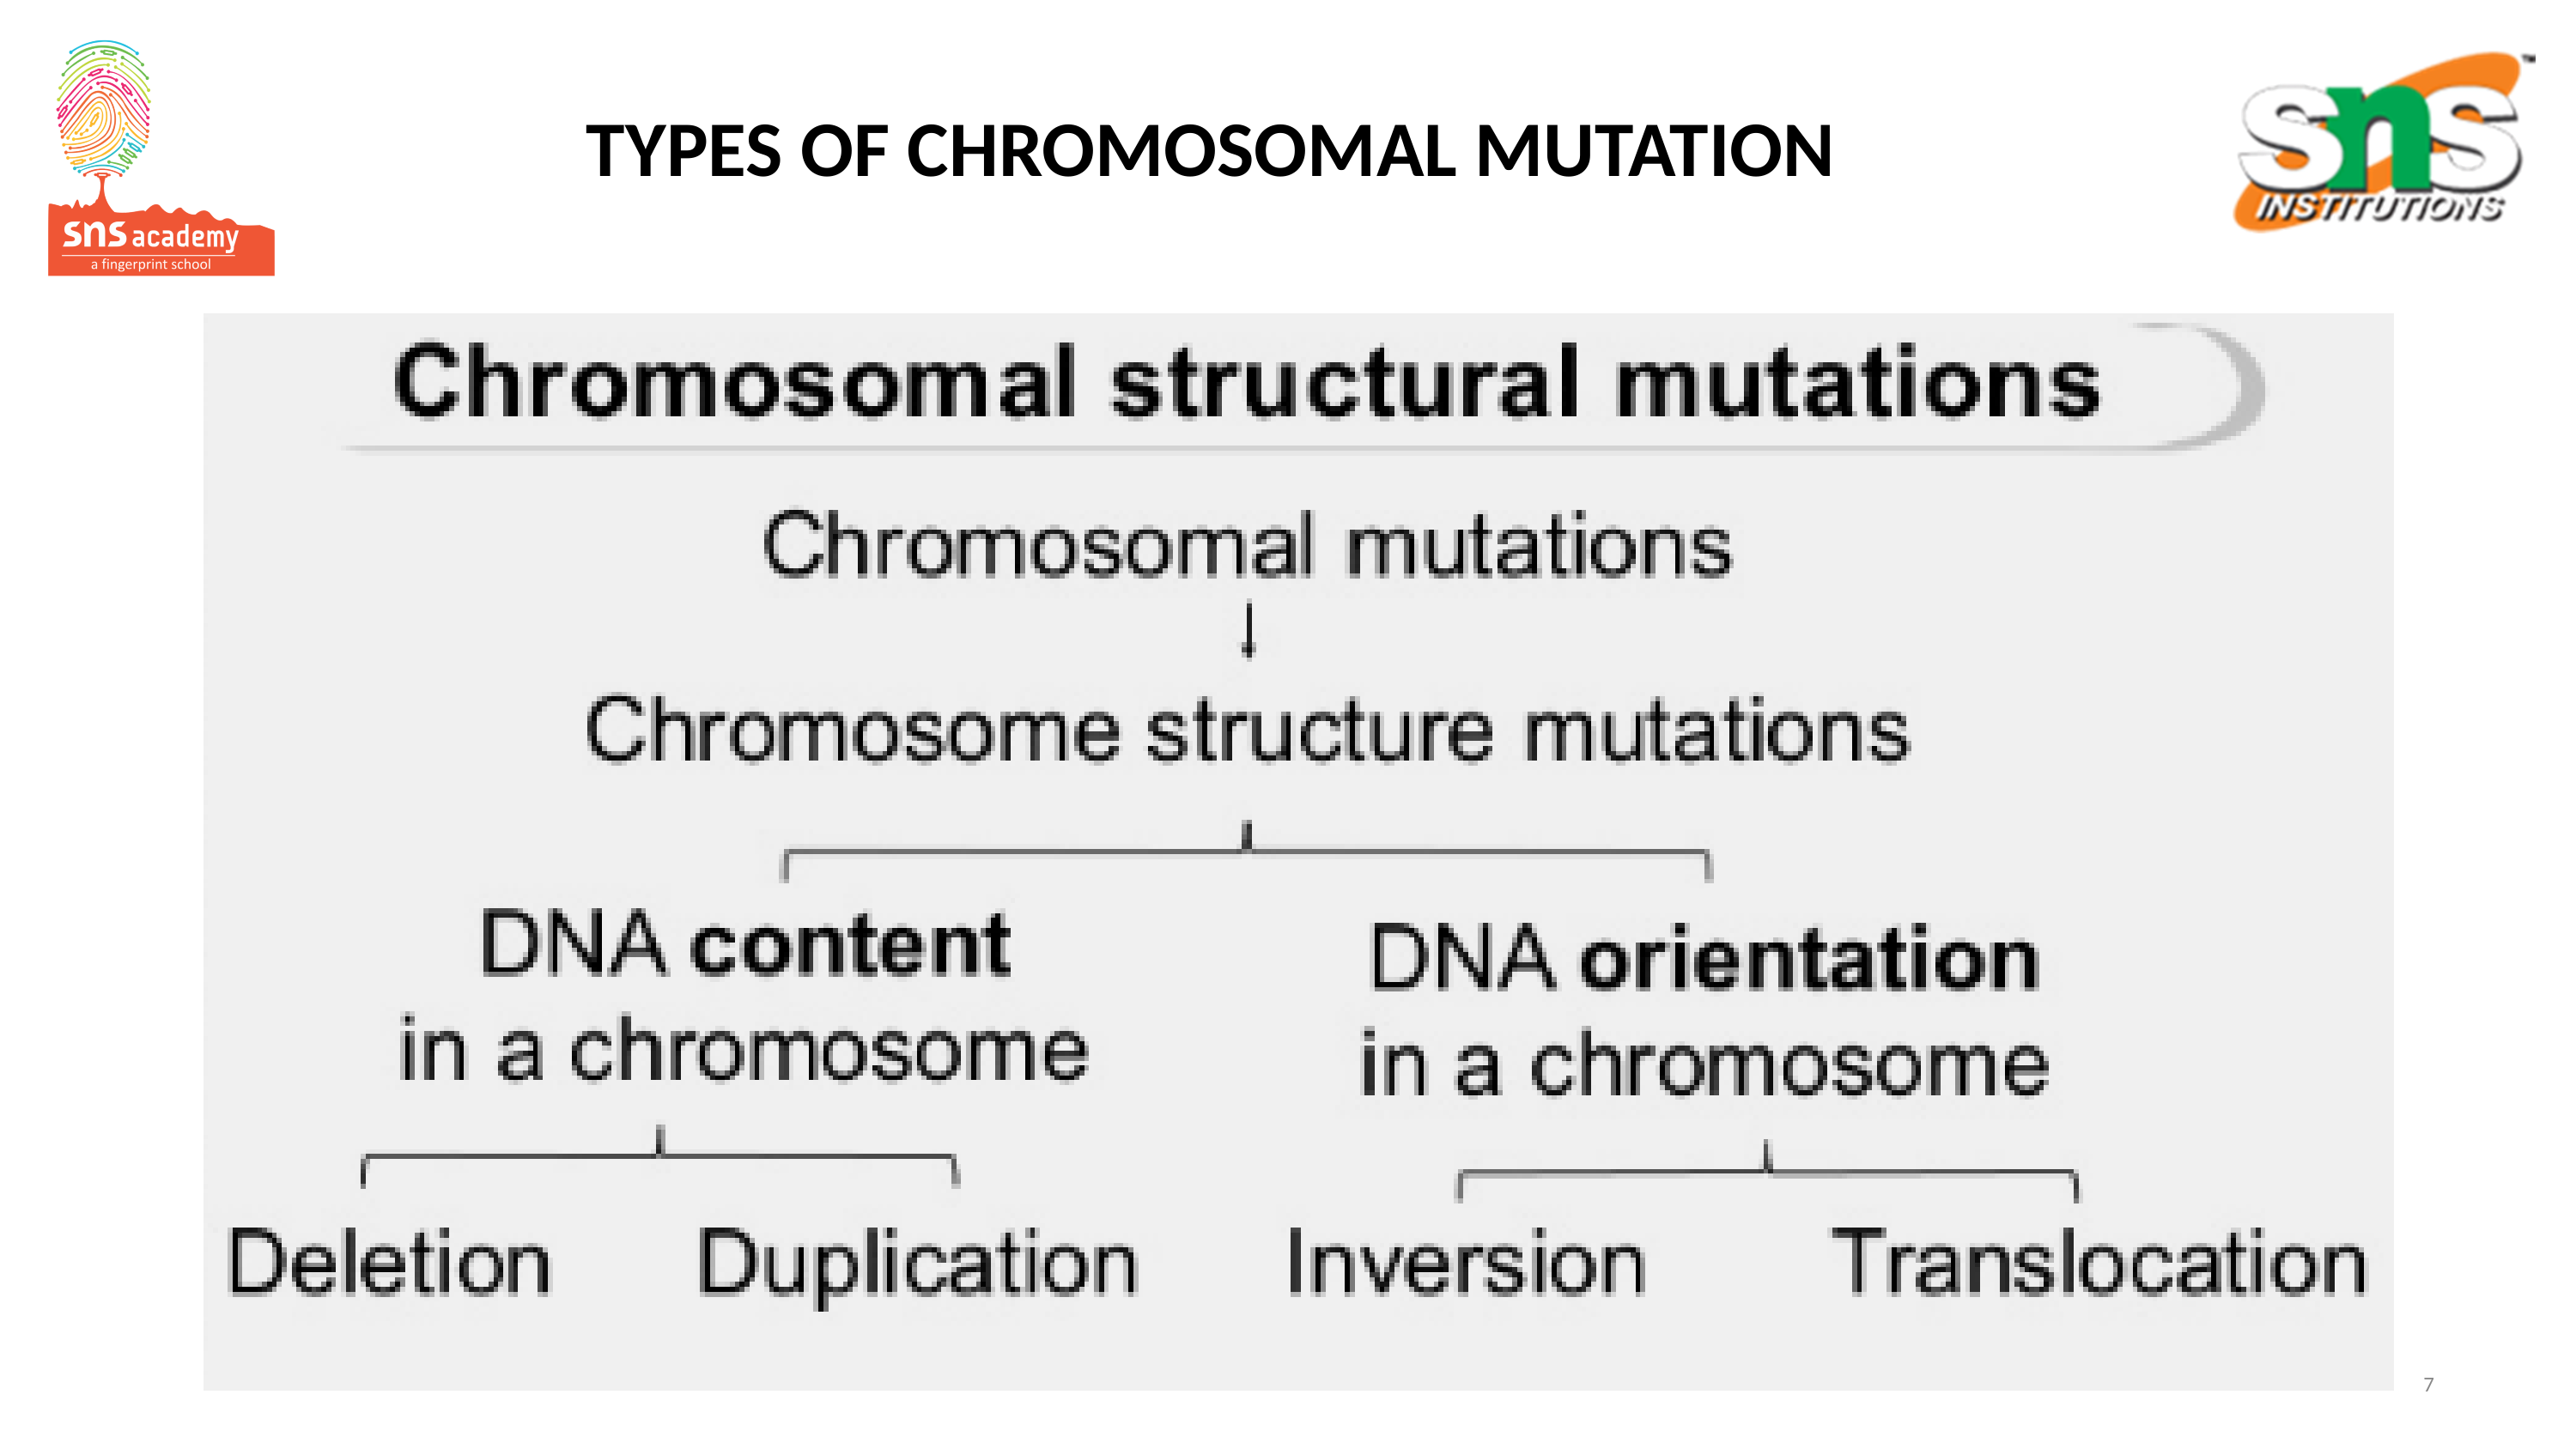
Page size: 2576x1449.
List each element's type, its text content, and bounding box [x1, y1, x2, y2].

title TYPES OF CHROMOSOMAL MUTATION [560, 64, 1880, 226]
picture [2233, 50, 2536, 233]
picture [204, 312, 2394, 1391]
picture [38, 33, 280, 285]
slide_number 7 [2146, 1357, 2447, 1410]
